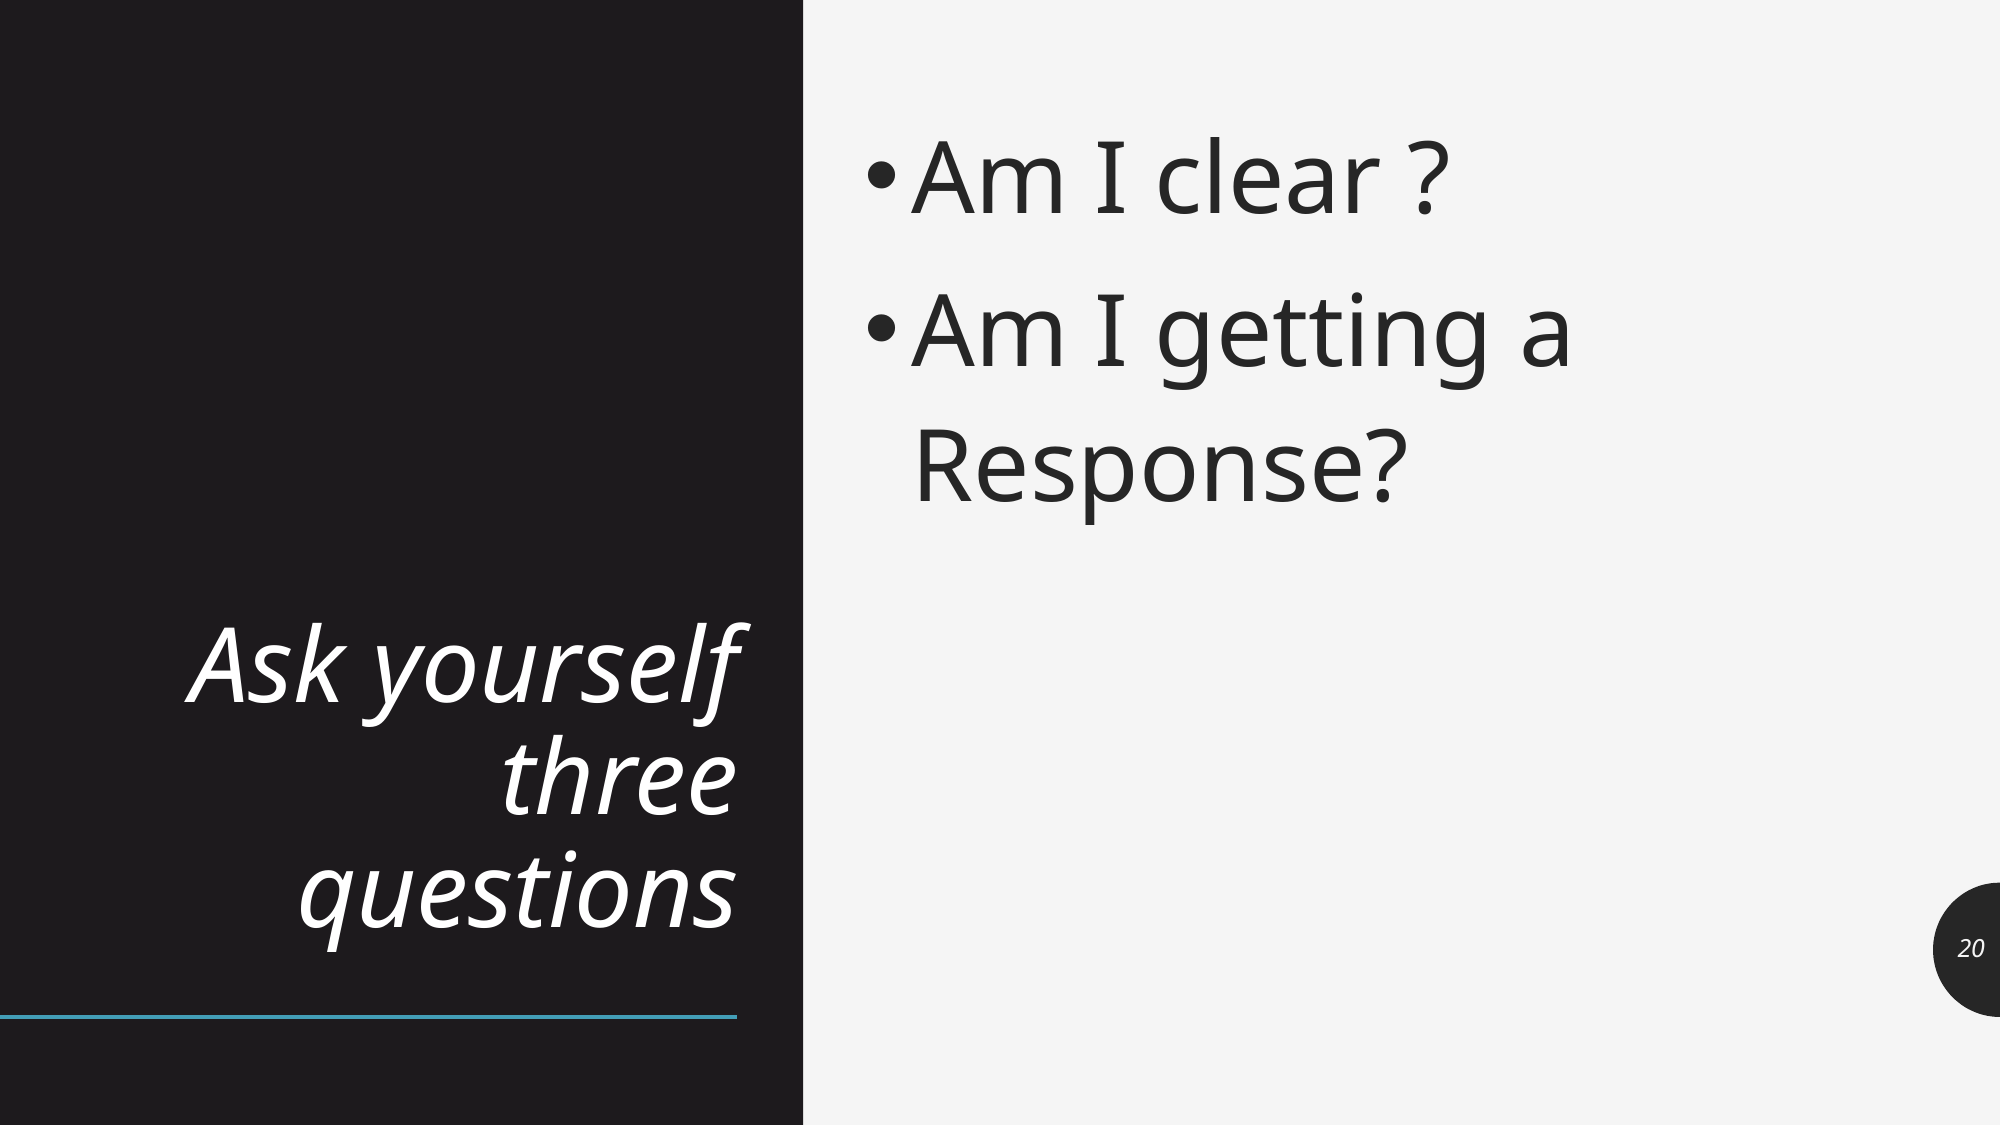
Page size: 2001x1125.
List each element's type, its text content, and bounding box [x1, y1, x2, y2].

slide_number 20 [1933, 919, 2000, 980]
list Am I clear ? Am I getting a Response? [849, 91, 1863, 1014]
title Ask yourself three questions [125, 91, 754, 958]
